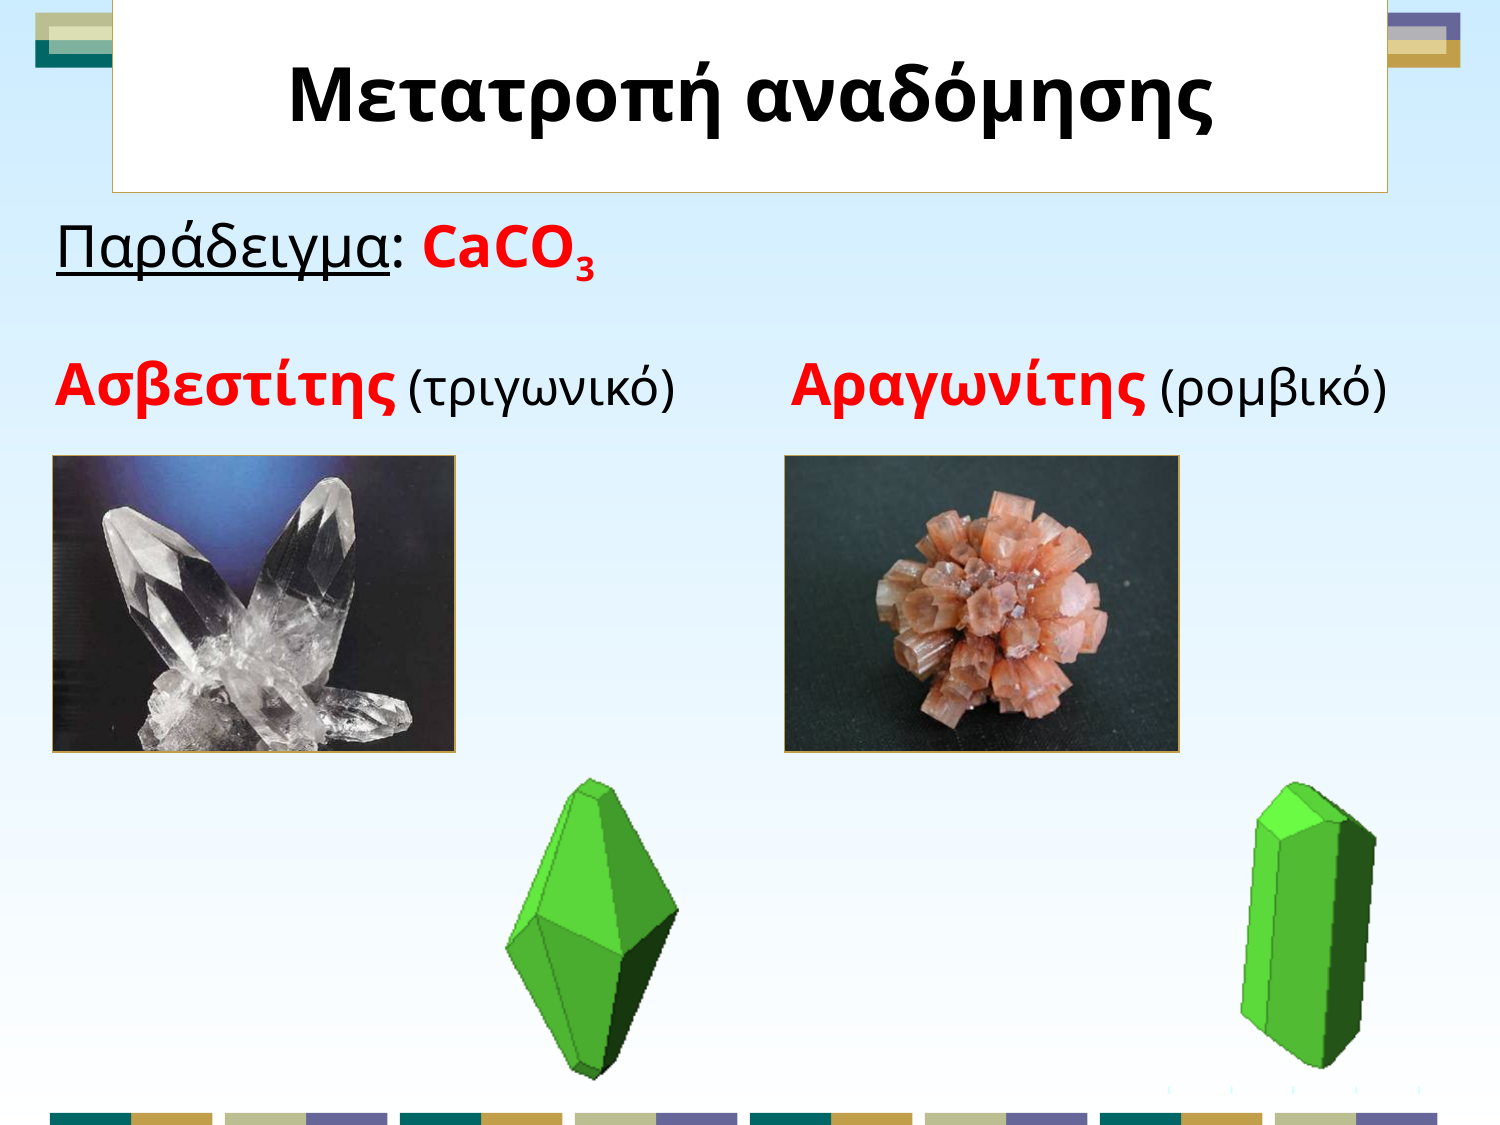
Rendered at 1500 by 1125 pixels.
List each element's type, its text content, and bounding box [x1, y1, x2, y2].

text_box Παράδειγμα: CaCO3 Ασβεστίτης (τριγωνικό) Αραγωνίτης (ρομβικό) [41, 201, 1500, 425]
picture [53, 456, 455, 752]
picture [431, 763, 750, 1095]
picture [1139, 767, 1471, 1094]
title Μετατροπή αναδόμησης [112, 0, 1388, 193]
picture [785, 456, 1179, 752]
